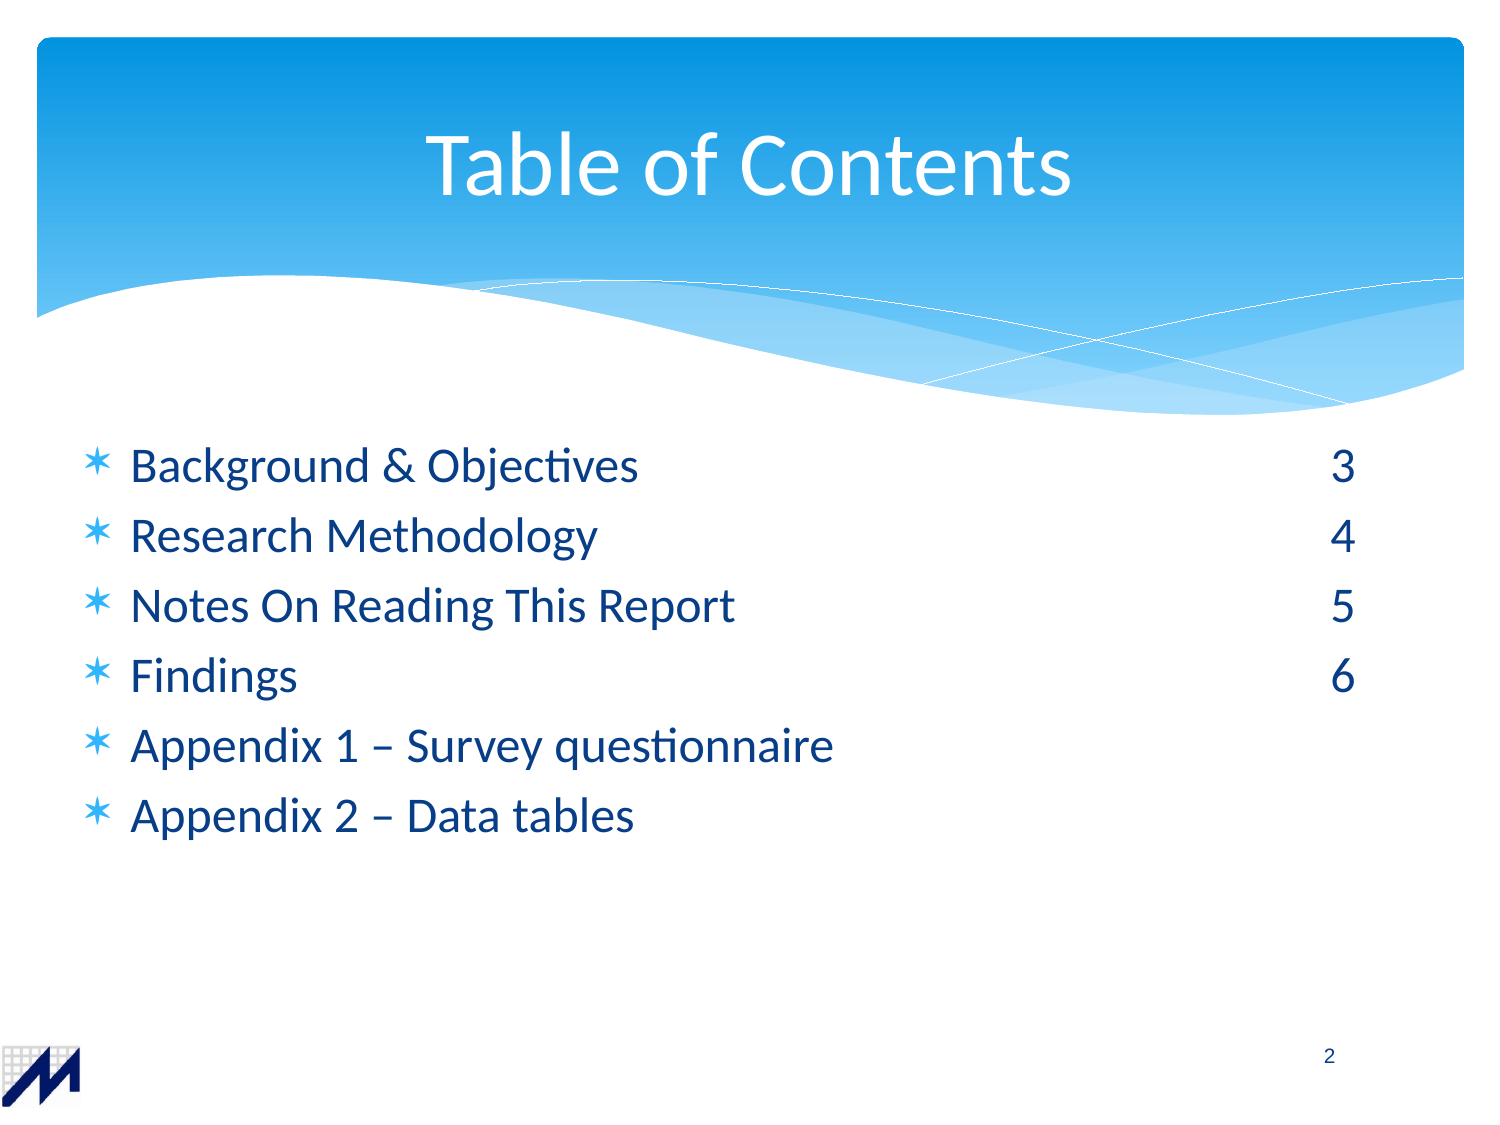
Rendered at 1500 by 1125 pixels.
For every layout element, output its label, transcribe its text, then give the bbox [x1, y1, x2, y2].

slide_number 2 [1234, 1025, 1425, 1086]
title Table of Contents [75, 55, 1425, 261]
list Background & Objectives 3 Research Methodology 4 Notes On Reading This Report 5 Findings 6 Appendix 1 – Survey questionnaire Appendix 2 – Data tables [70, 425, 1496, 992]
picture [0, 1044, 82, 1108]
